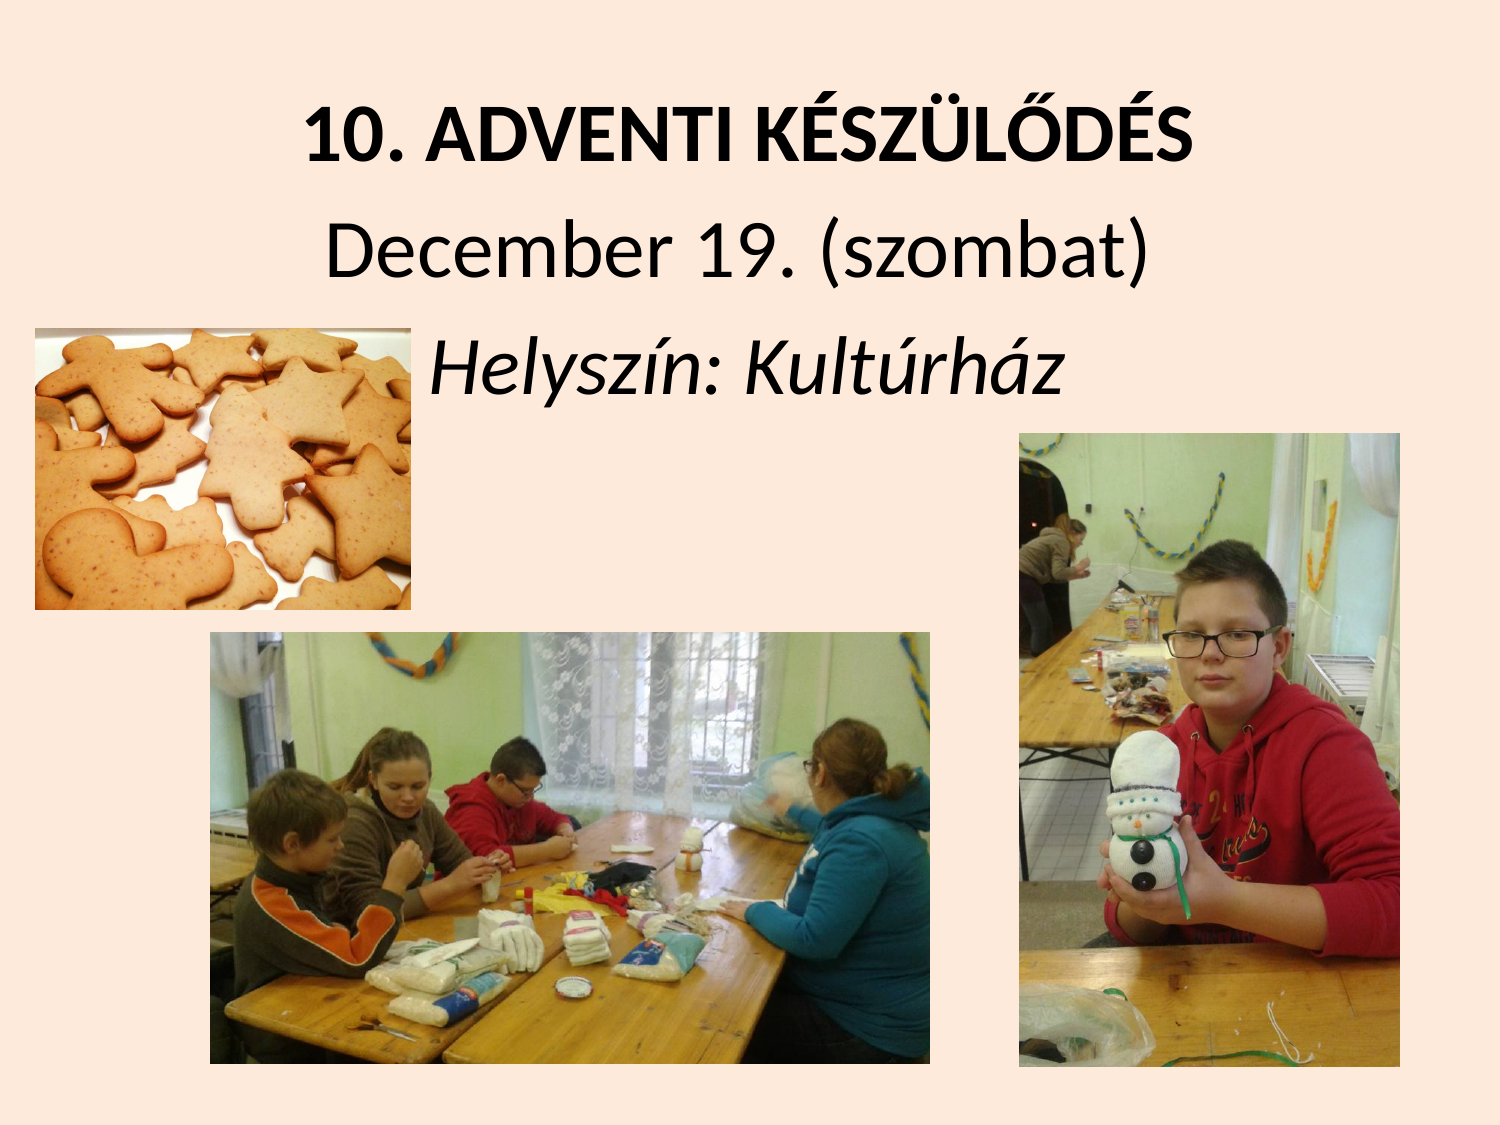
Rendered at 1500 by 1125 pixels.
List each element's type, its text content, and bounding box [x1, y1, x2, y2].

picture [210, 632, 930, 1065]
picture [1019, 433, 1400, 1067]
picture [34, 327, 411, 610]
list 10. ADVENTI KÉSZÜLŐDÉS December 19. (szombat) Helyszín: Kultúrház [210, 70, 1285, 813]
